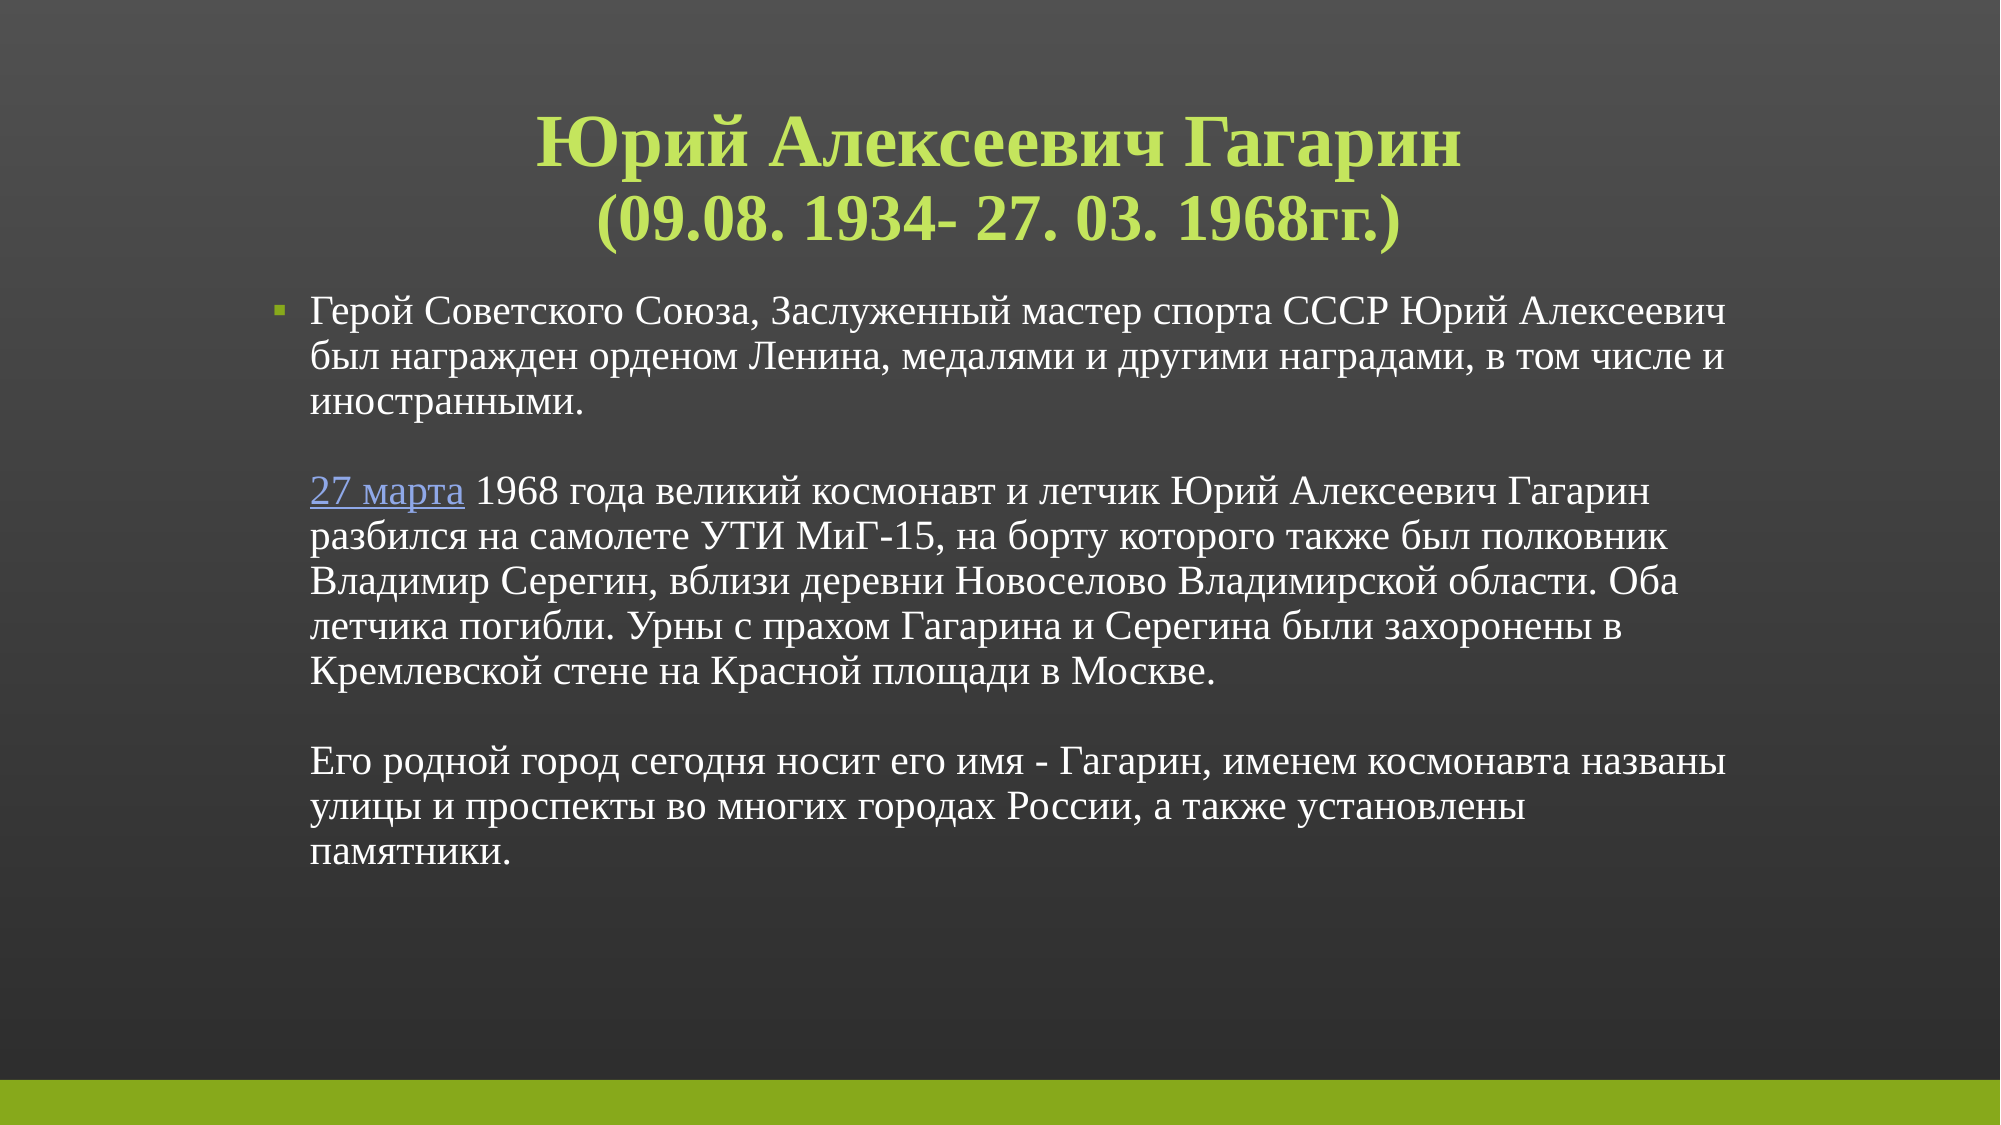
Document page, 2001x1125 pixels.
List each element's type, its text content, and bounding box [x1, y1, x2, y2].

list Герой Советского Союза, Заслуженный мастер спорта СССР Юрий Алексеевич был награжден орденом Ленина, медалями и другими наградами, в том числе и иностранными. 27 марта 1968 года великий космонавт и летчик Юрий Алексеевич Гагарин разбился на самолете УТИ МиГ-15, на борту которого также был полковник Владимир Серегин, вблизи деревни Новоселово Владимирской области. Оба летчика погибли. Урны с прахом Гагарина и Серегина были захоронены в Кремлевской стене на Красной площади в Москве. Его родной город сегодня носит его имя - Гагарин, именем космонавта названы улицы и проспекты во многих городах России, а также установлены памятники. [249, 281, 1750, 1013]
title Юрий Алексеевич Гагарин (09.08. 1934- 27. 03. 1968гг.) [249, 75, 1750, 263]
